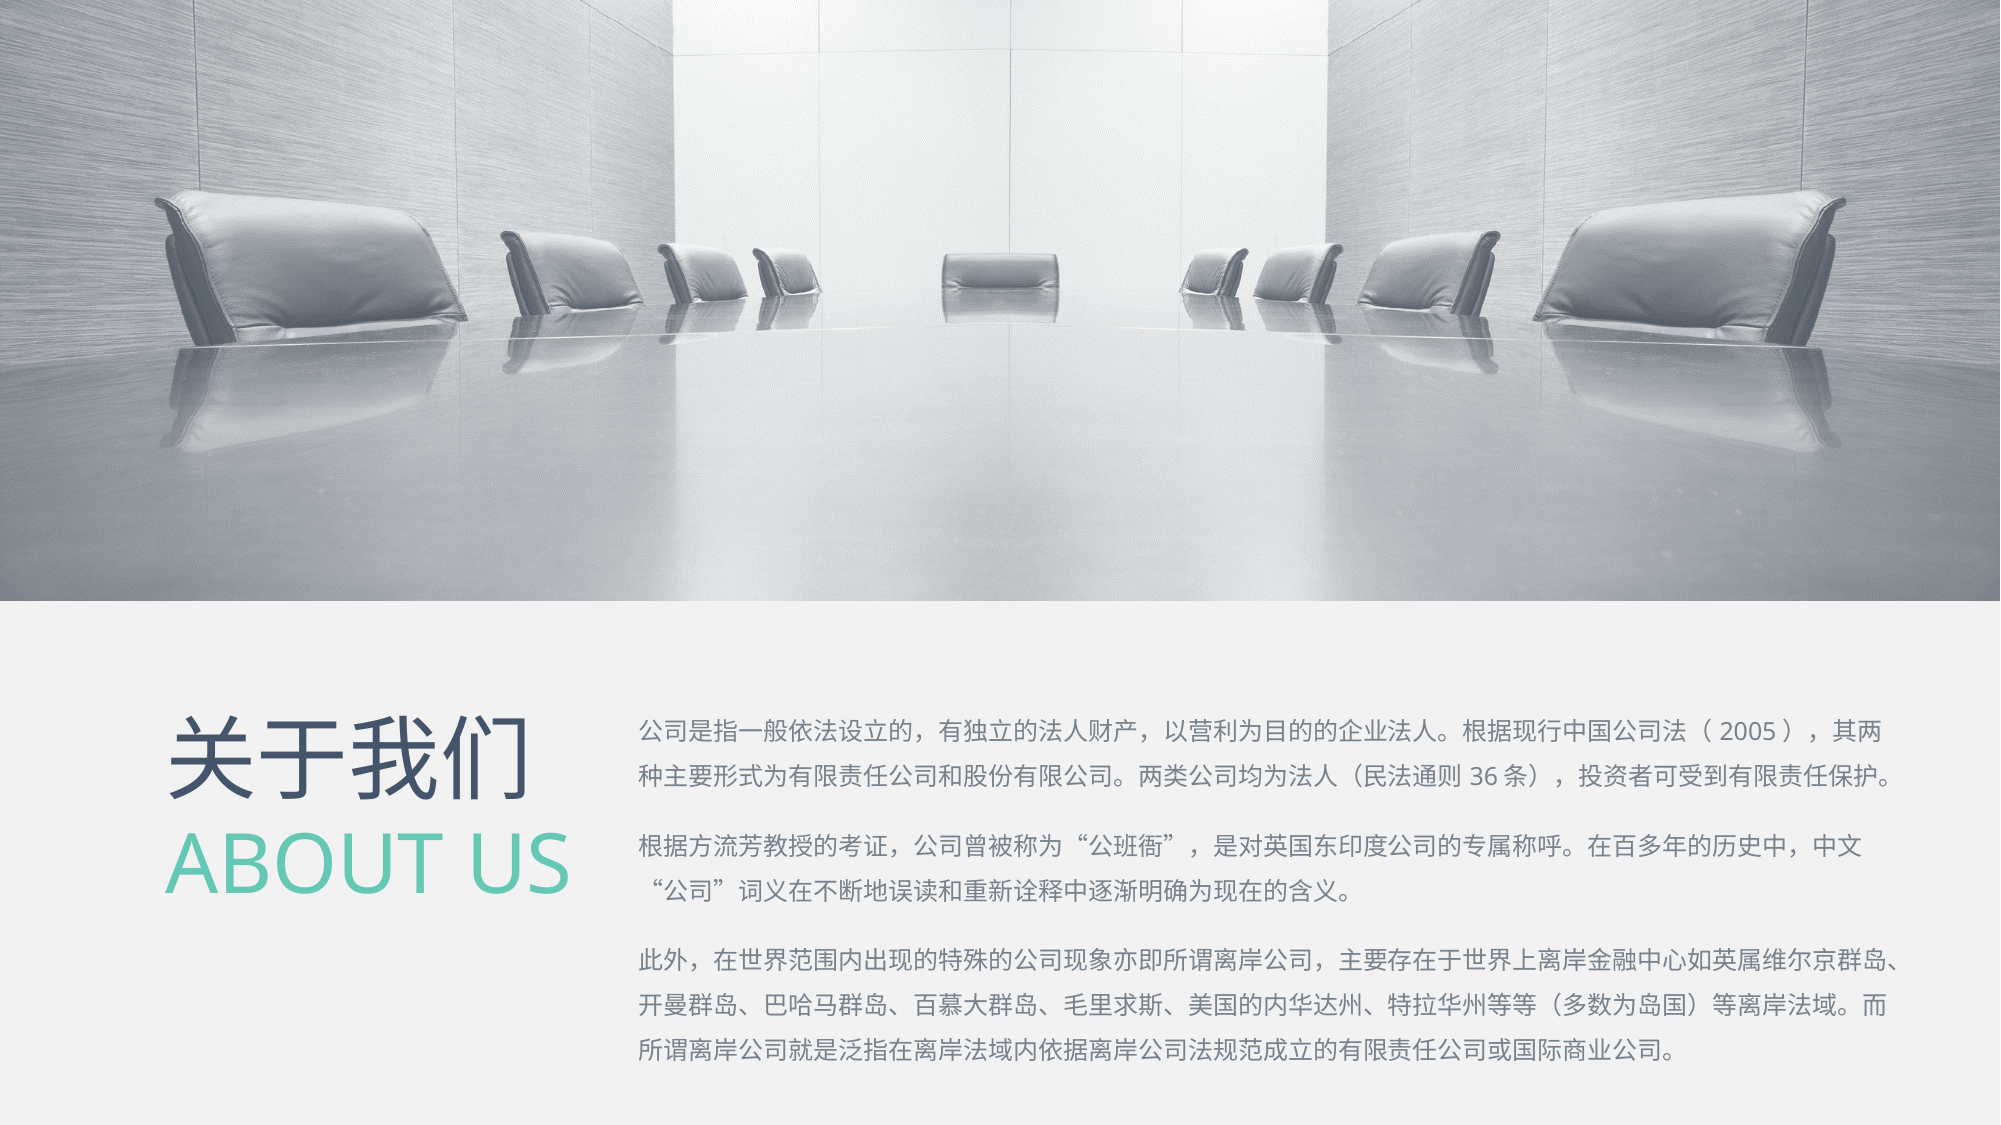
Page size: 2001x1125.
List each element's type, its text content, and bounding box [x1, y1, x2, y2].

picture [0, 0, 2000, 601]
text_box 关于我们 ABOUT US [150, 693, 588, 918]
text_box 公司是指一般依法设立的，有独立的法人财产，以营利为目的的企业法人。根据现行中国公司法（2005），其两种主要形式为有限责任公司和股份有限公司。两类公司均为法人（民法通则36条），投资者可受到有限责任保护。 根据方流芳教授的考证，公司曾被称为“公班衙”，是对英国东印度公司的专属称呼。在百多年的历史中，中文“公司”词义在不断地误读和重新诠释中逐渐明确为现在的含义。 此外，在世界范围内出现的特殊的公司现象亦即所谓离岸公司，主要存在于世界上离岸金融中心如英属维尔京群岛、开曼群岛、巴哈马群岛、百慕大群岛、毛里求斯、美国的内华达州、特拉华州等等（多数为岛国）等离岸法域。而所谓离岸公司就是泛指在离岸法域内依据离岸公司法规范成立的有限责任公司或国际商业公司。 [623, 693, 1919, 1073]
